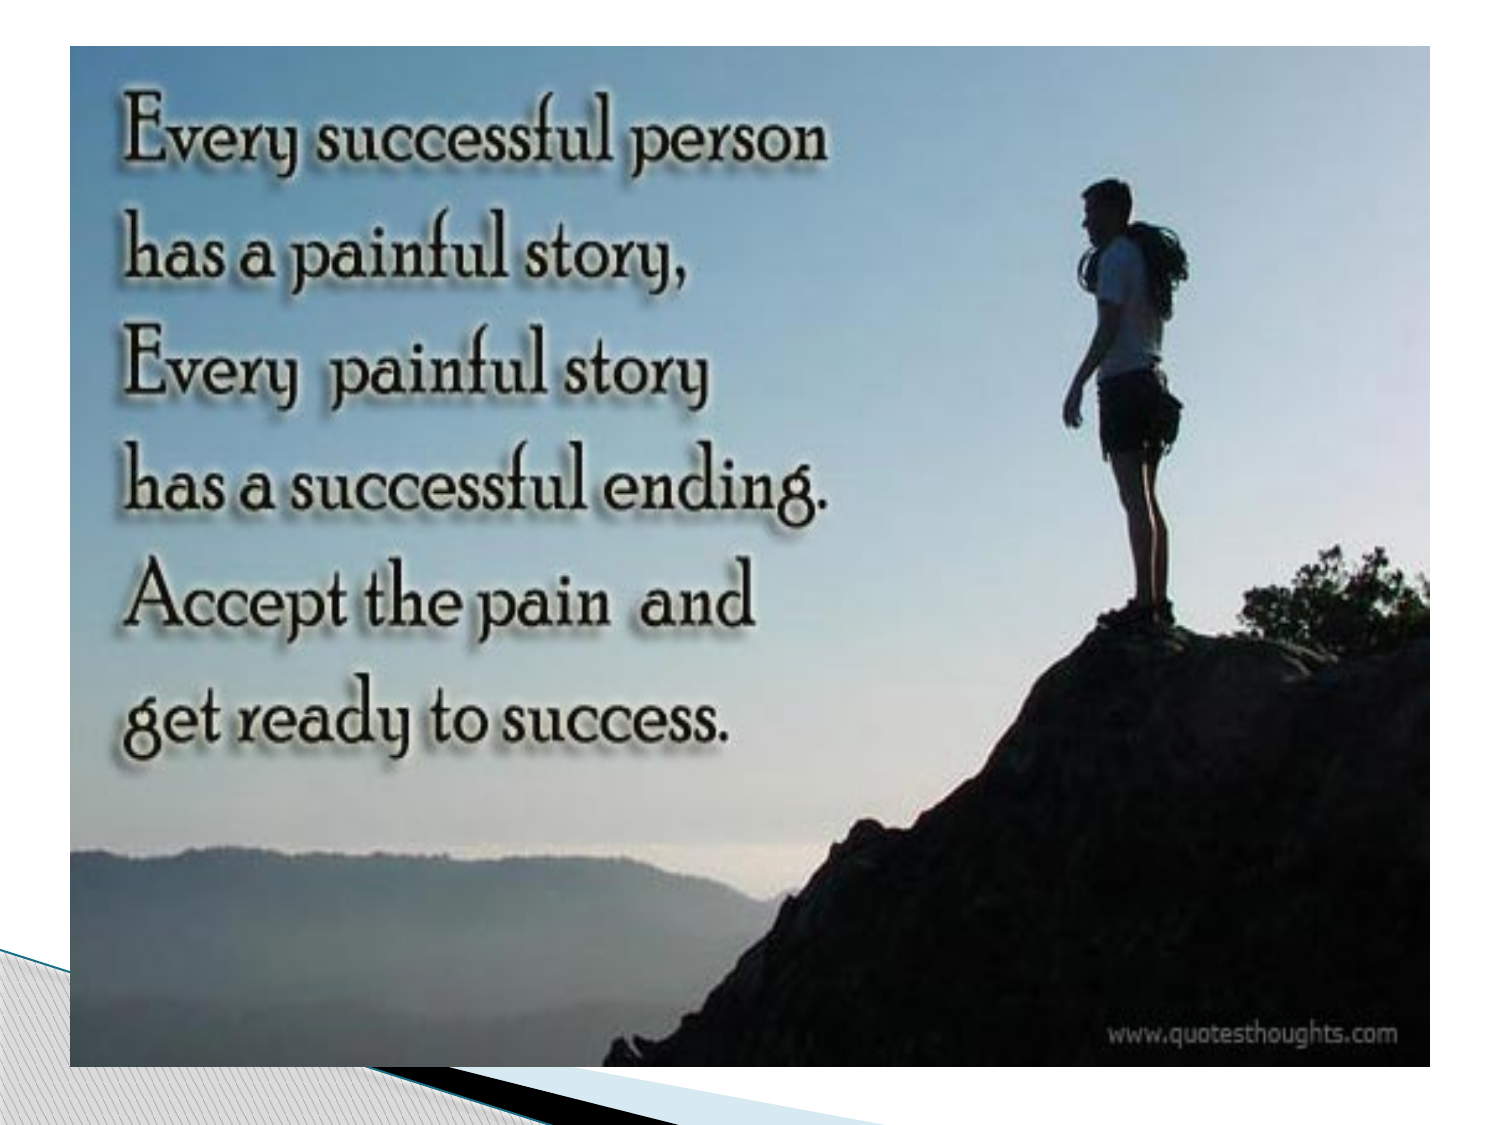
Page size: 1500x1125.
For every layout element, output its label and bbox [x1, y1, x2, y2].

list [70, 46, 1430, 1067]
